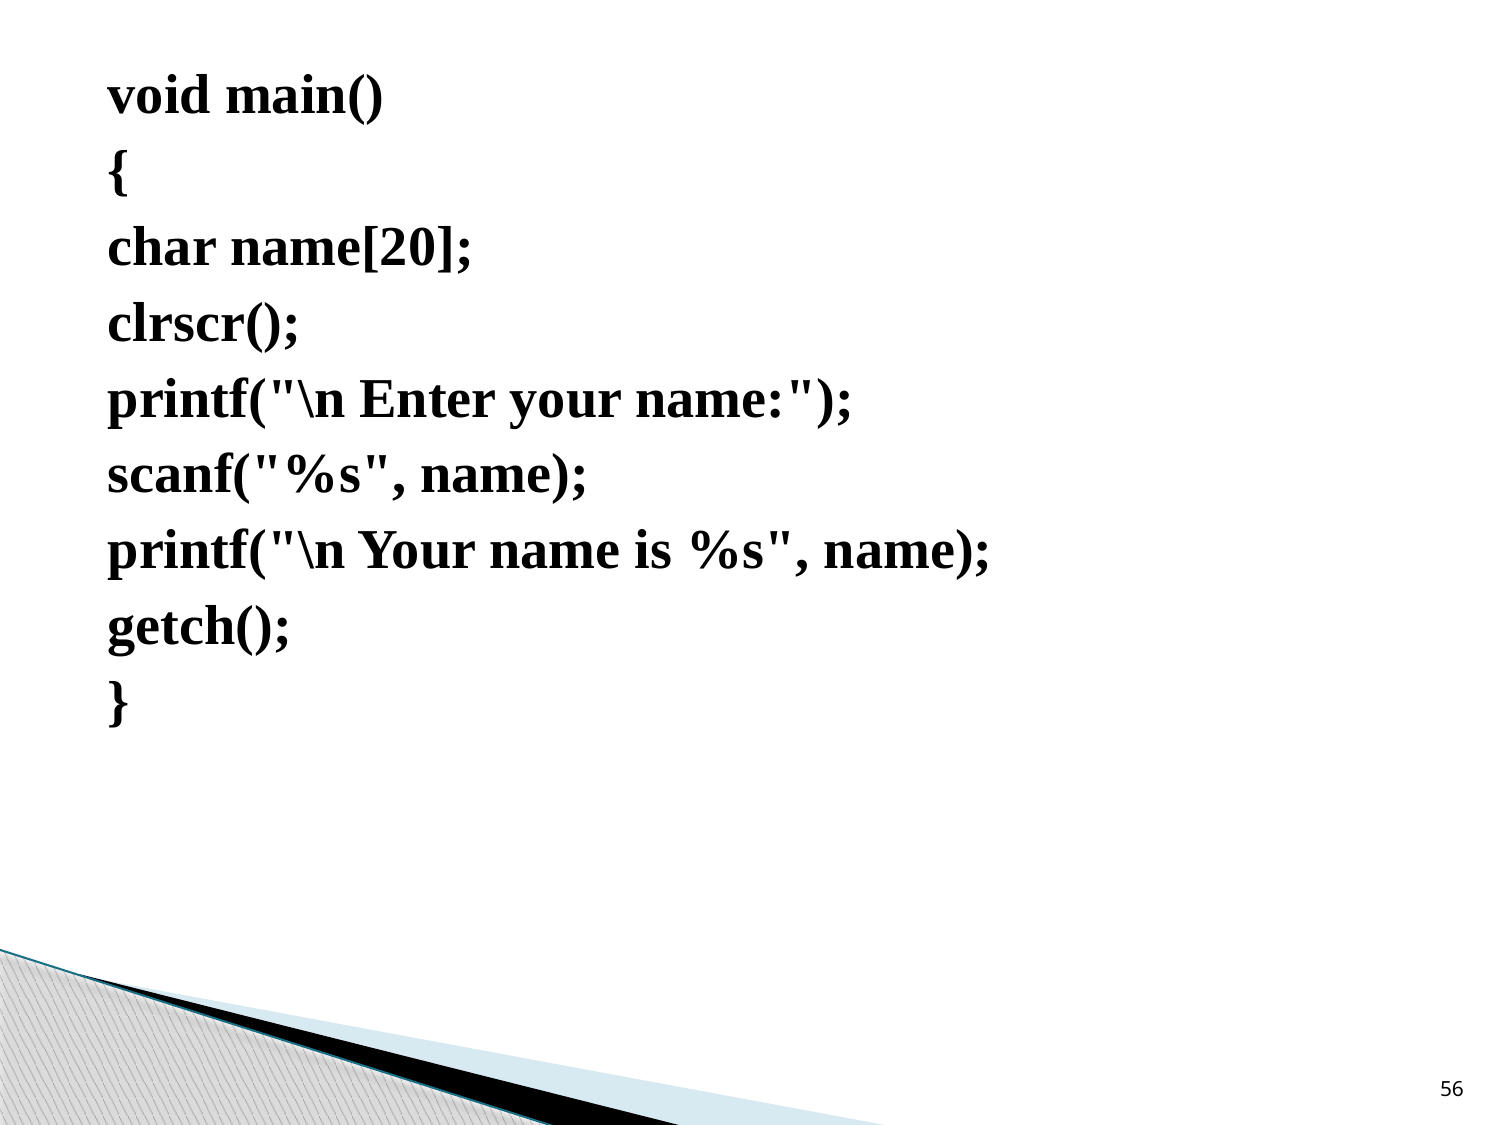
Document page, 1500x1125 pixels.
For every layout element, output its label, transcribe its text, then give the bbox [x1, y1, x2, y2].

list void main() { char name[20]; clrscr(); printf("\n Enter your name:"); scanf("%s", name); printf("\n Your name is %s", name); getch(); } [75, 50, 1425, 986]
slide_number 56 [1418, 1051, 1479, 1112]
